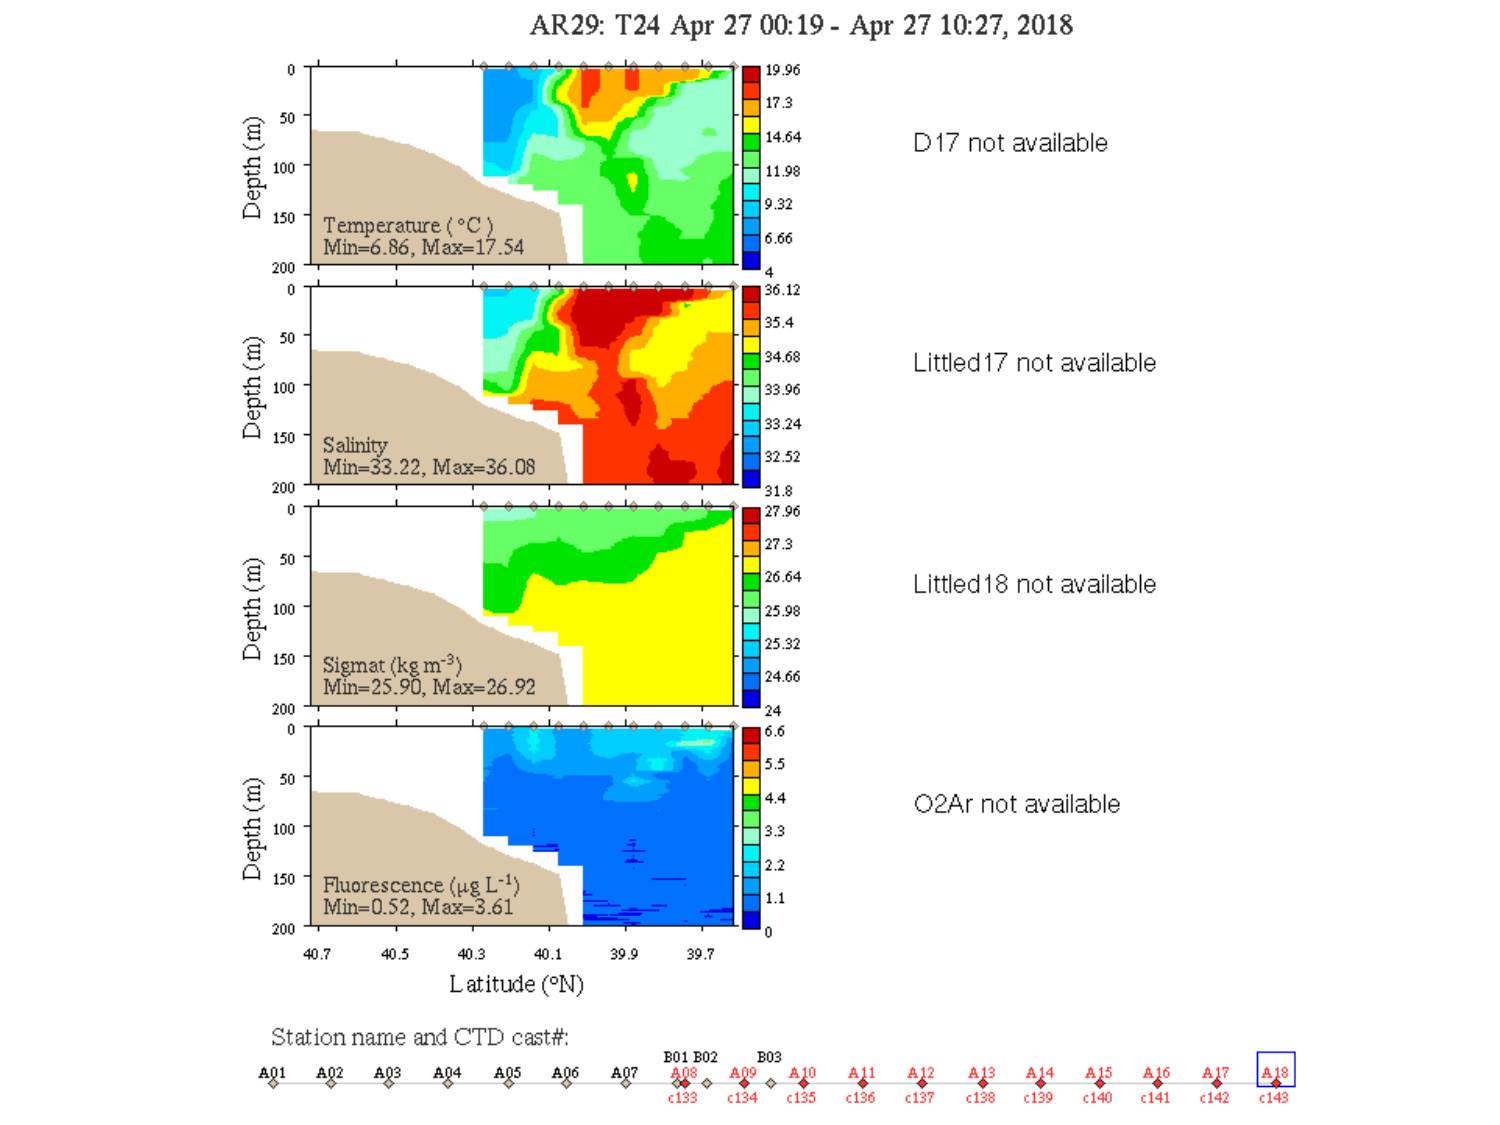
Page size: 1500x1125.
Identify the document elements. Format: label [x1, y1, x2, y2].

picture [226, 0, 1335, 1125]
